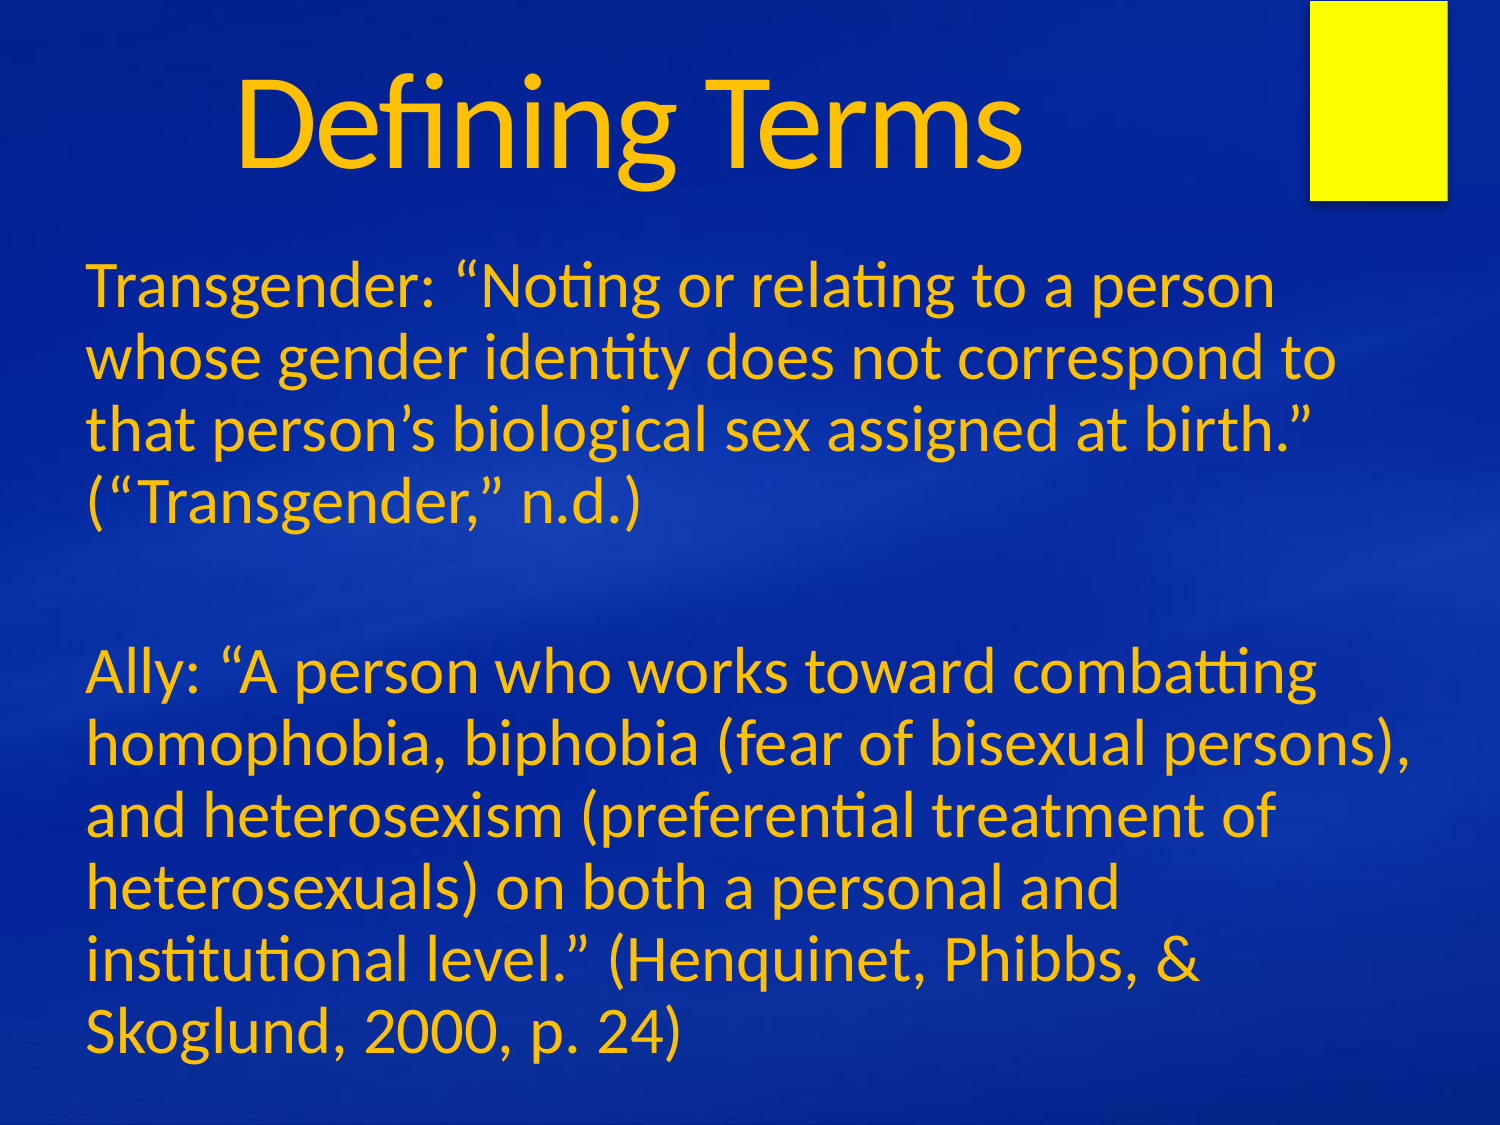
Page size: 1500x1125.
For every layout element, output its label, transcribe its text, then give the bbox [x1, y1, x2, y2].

text_box [1310, 1, 1448, 202]
title Defining Terms [87, 50, 1200, 200]
list Transgender: “Noting or relating to a person whose gender identity does not correspond to that person’s biological sex assigned at birth.” (“Transgender,” n.d.) Ally: “A person who works toward combatting homophobia, biphobia (fear of bisexual persons), and heterosexism (preferential treatment of heterosexuals) on both a personal and institutional level.” (Henquinet, Phibbs, & Skoglund, 2000, p. 24) [85, 249, 1461, 1125]
picture [0, 0, 1500, 1125]
